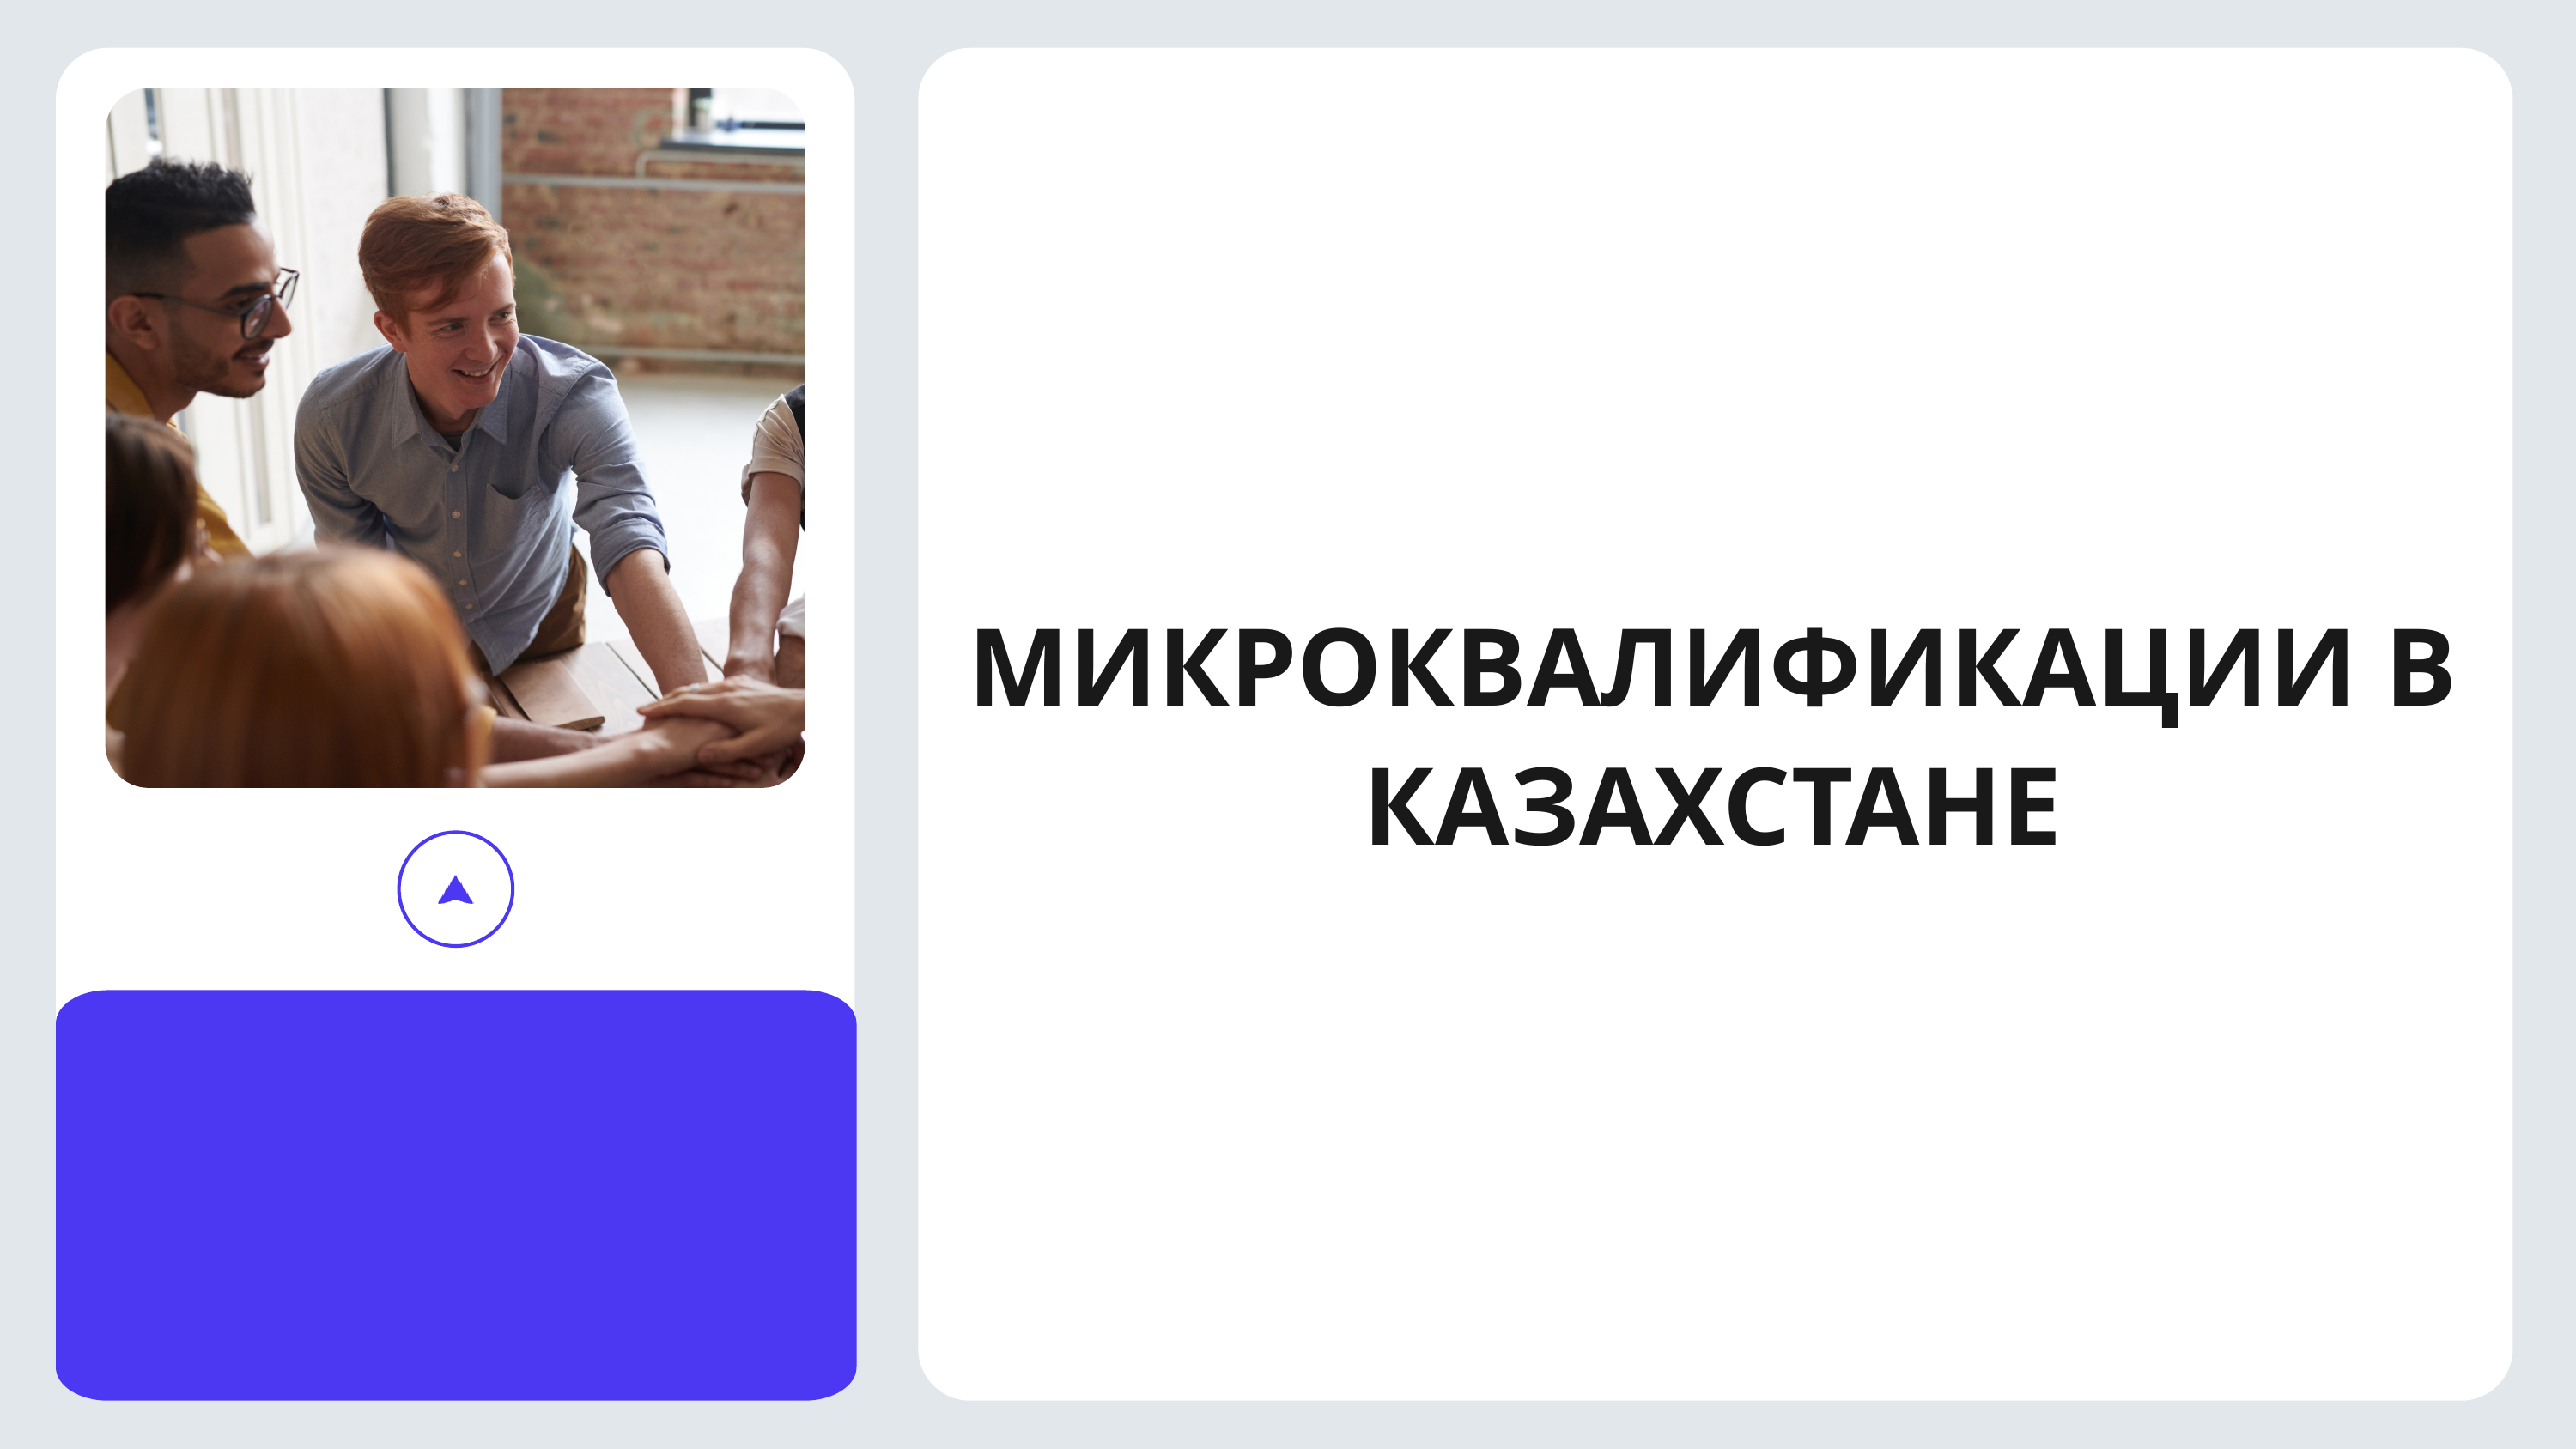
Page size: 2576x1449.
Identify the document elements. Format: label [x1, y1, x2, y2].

text_box [397, 830, 515, 949]
text_box [105, 88, 806, 788]
text_box [55, 47, 855, 989]
text_box [918, 47, 2513, 1401]
text_box [55, 990, 857, 1401]
